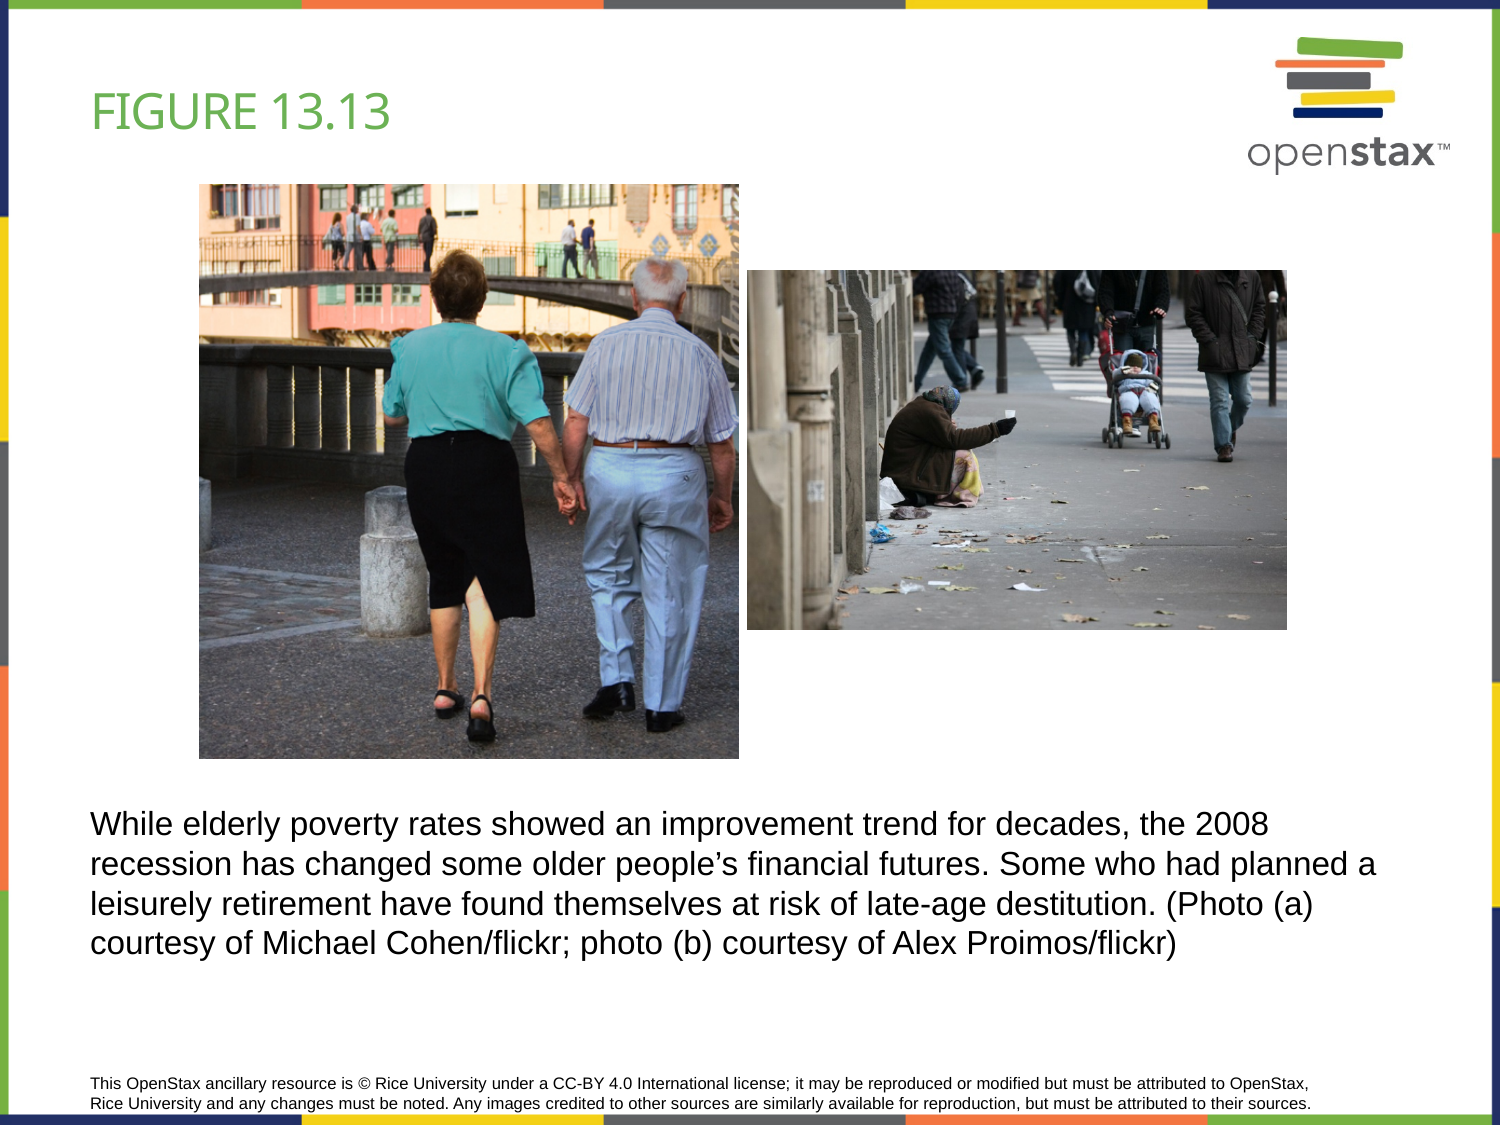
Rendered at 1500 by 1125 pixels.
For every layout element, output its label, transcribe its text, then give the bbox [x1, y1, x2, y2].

picture [0, 0, 1500, 1125]
title Figure 13.13 [75, 39, 1246, 148]
list While elderly poverty rates showed an improvement trend for decades, the 2008 recession has changed some older people’s financial futures. Some who had planned a leisurely retirement have found themselves at risk of late-age destitution. (Photo (a) courtesy of Michael Cohen/flickr; photo (b) courtesy of Alex Proimos/flickr) [74, 794, 1398, 987]
footer This OpenStax ancillary resource is © Rice University under a CC-BY 4.0 International license; it may be reproduced or modified but must be attributed to OpenStax, Rice University and any changes must be noted. Any images credited to other sources are similarly available for reproduction, but must be attributed to their sources. [75, 1065, 1346, 1112]
